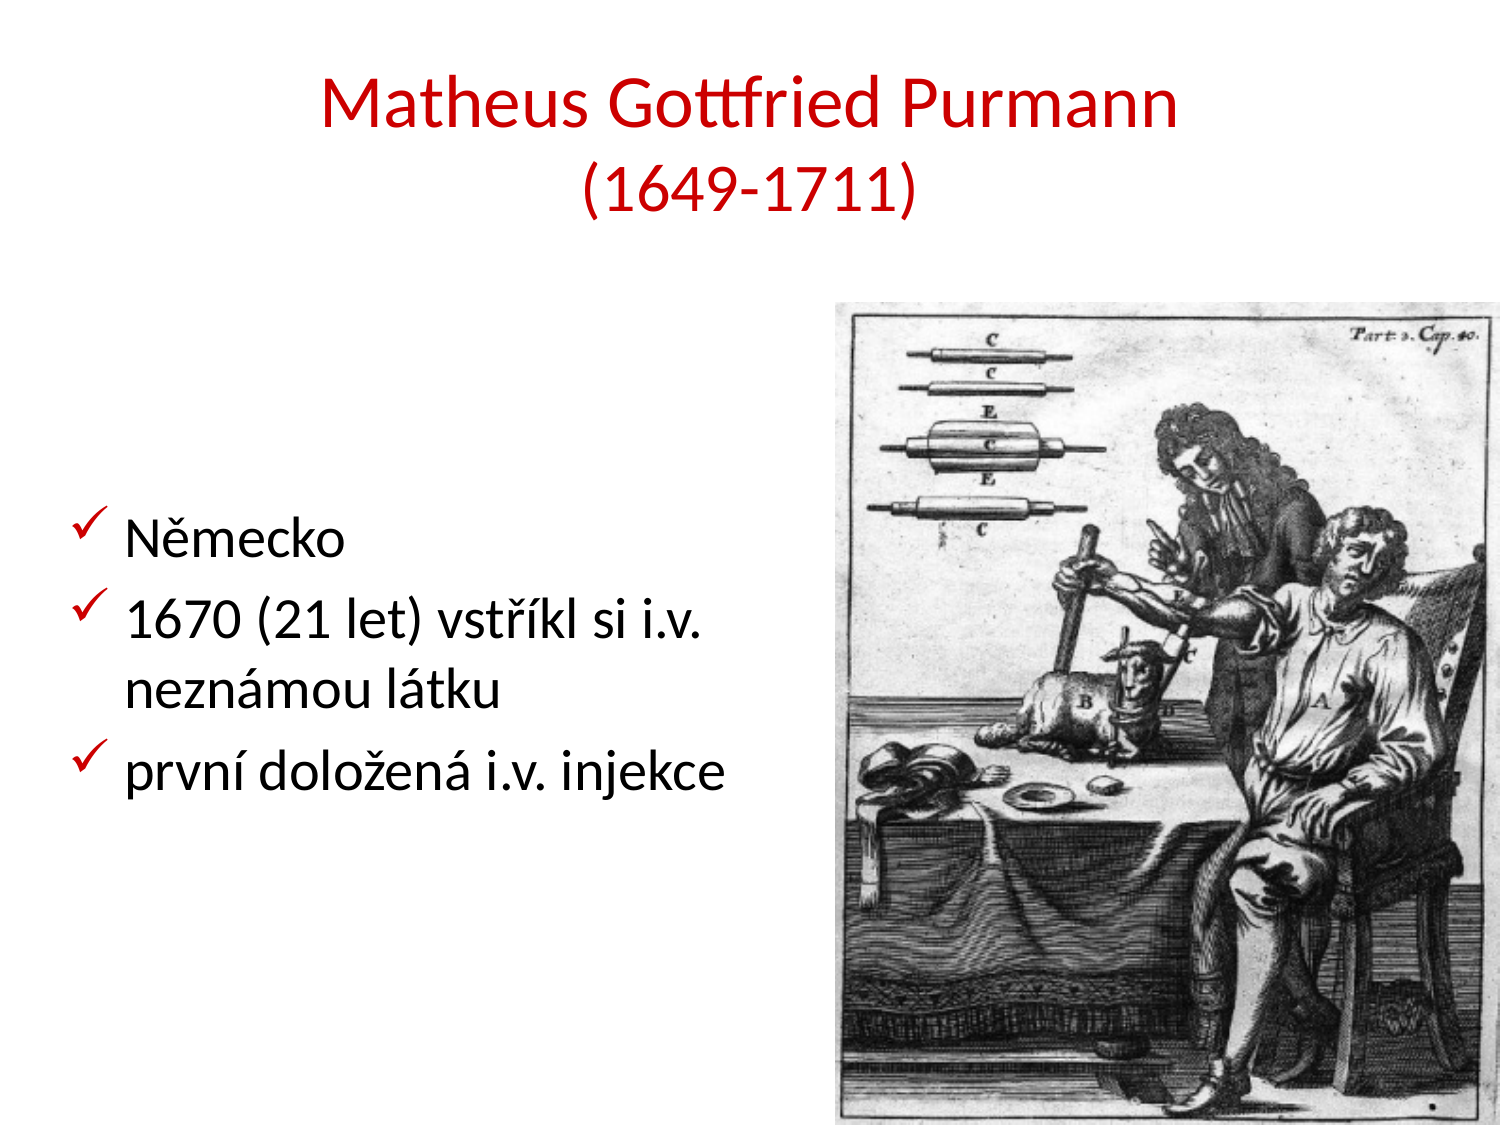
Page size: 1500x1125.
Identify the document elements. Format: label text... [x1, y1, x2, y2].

picture [835, 302, 1500, 1125]
list Německo 1670 (21 let) vstříkl si i.v. neznámou látku první doložená i.v. injekce [53, 491, 814, 863]
title Matheus Gottfried Purmann (1649-1711) [75, 45, 1425, 233]
